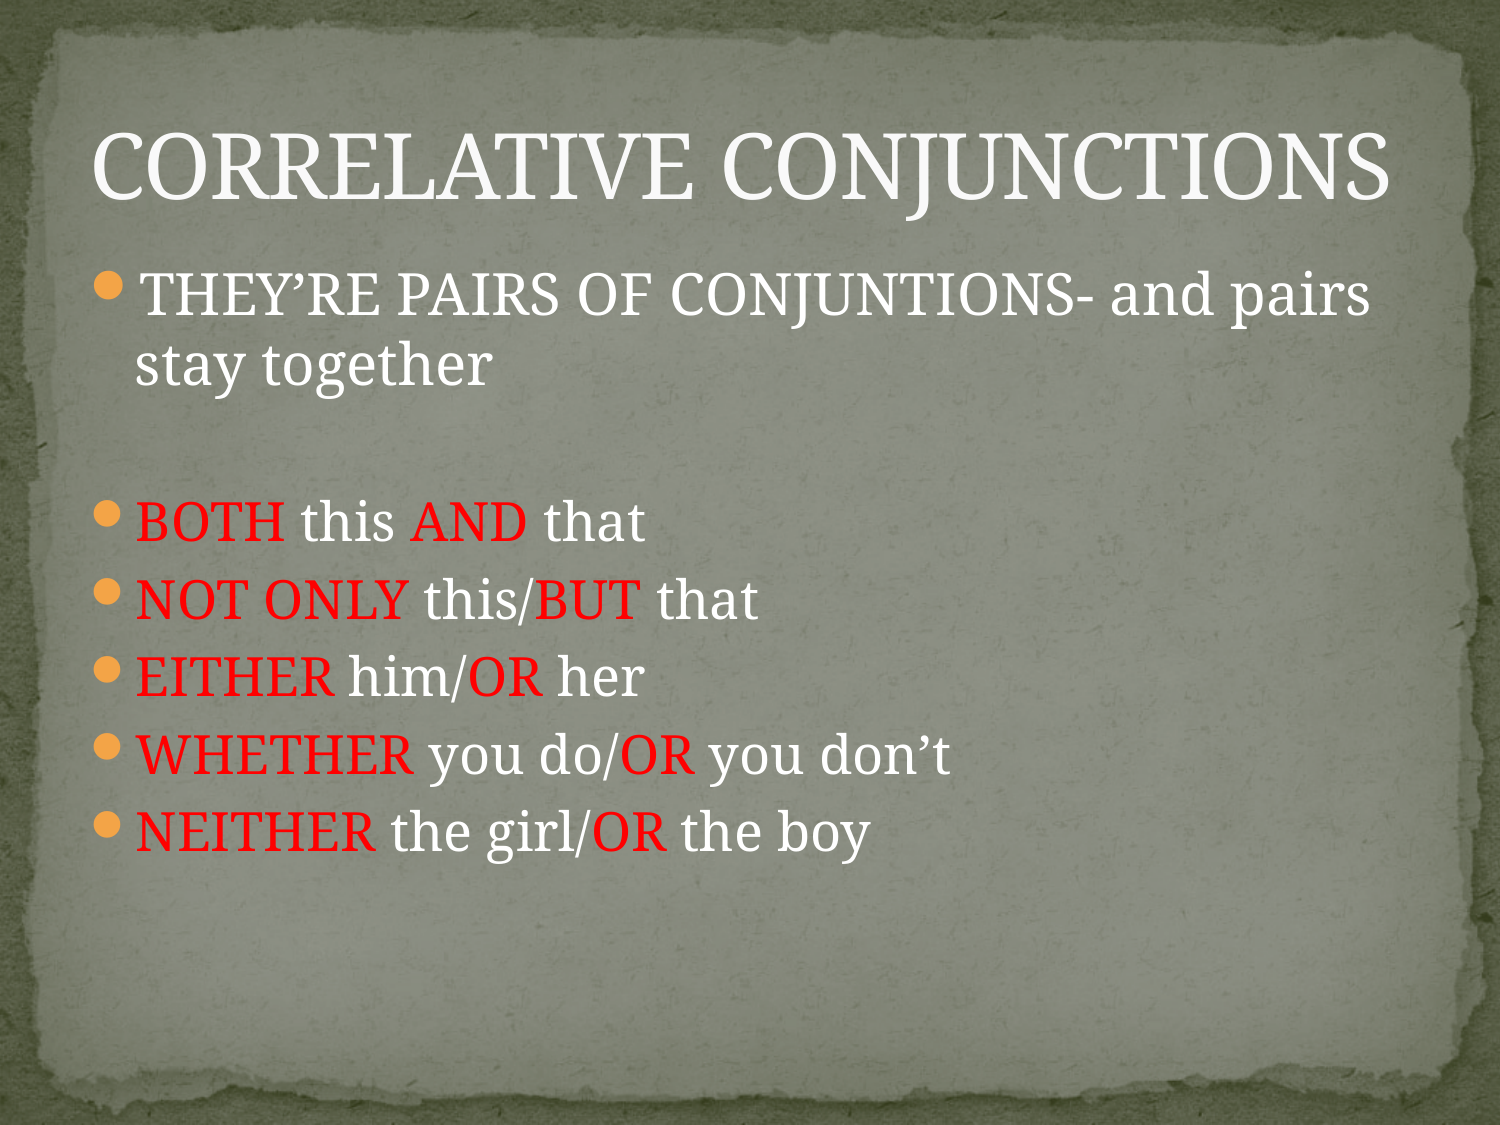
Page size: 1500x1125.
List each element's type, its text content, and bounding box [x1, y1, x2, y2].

list THEY’RE PAIRS OF CONJUNTIONS- and pairs stay together BOTH this AND that NOT ONLY this/BUT that EITHER him/OR her WHETHER you do/OR you don’t NEITHER the girl/OR the boy [75, 249, 1425, 1000]
title CORRELATIVE CONJUNCTIONS [74, 24, 1425, 225]
